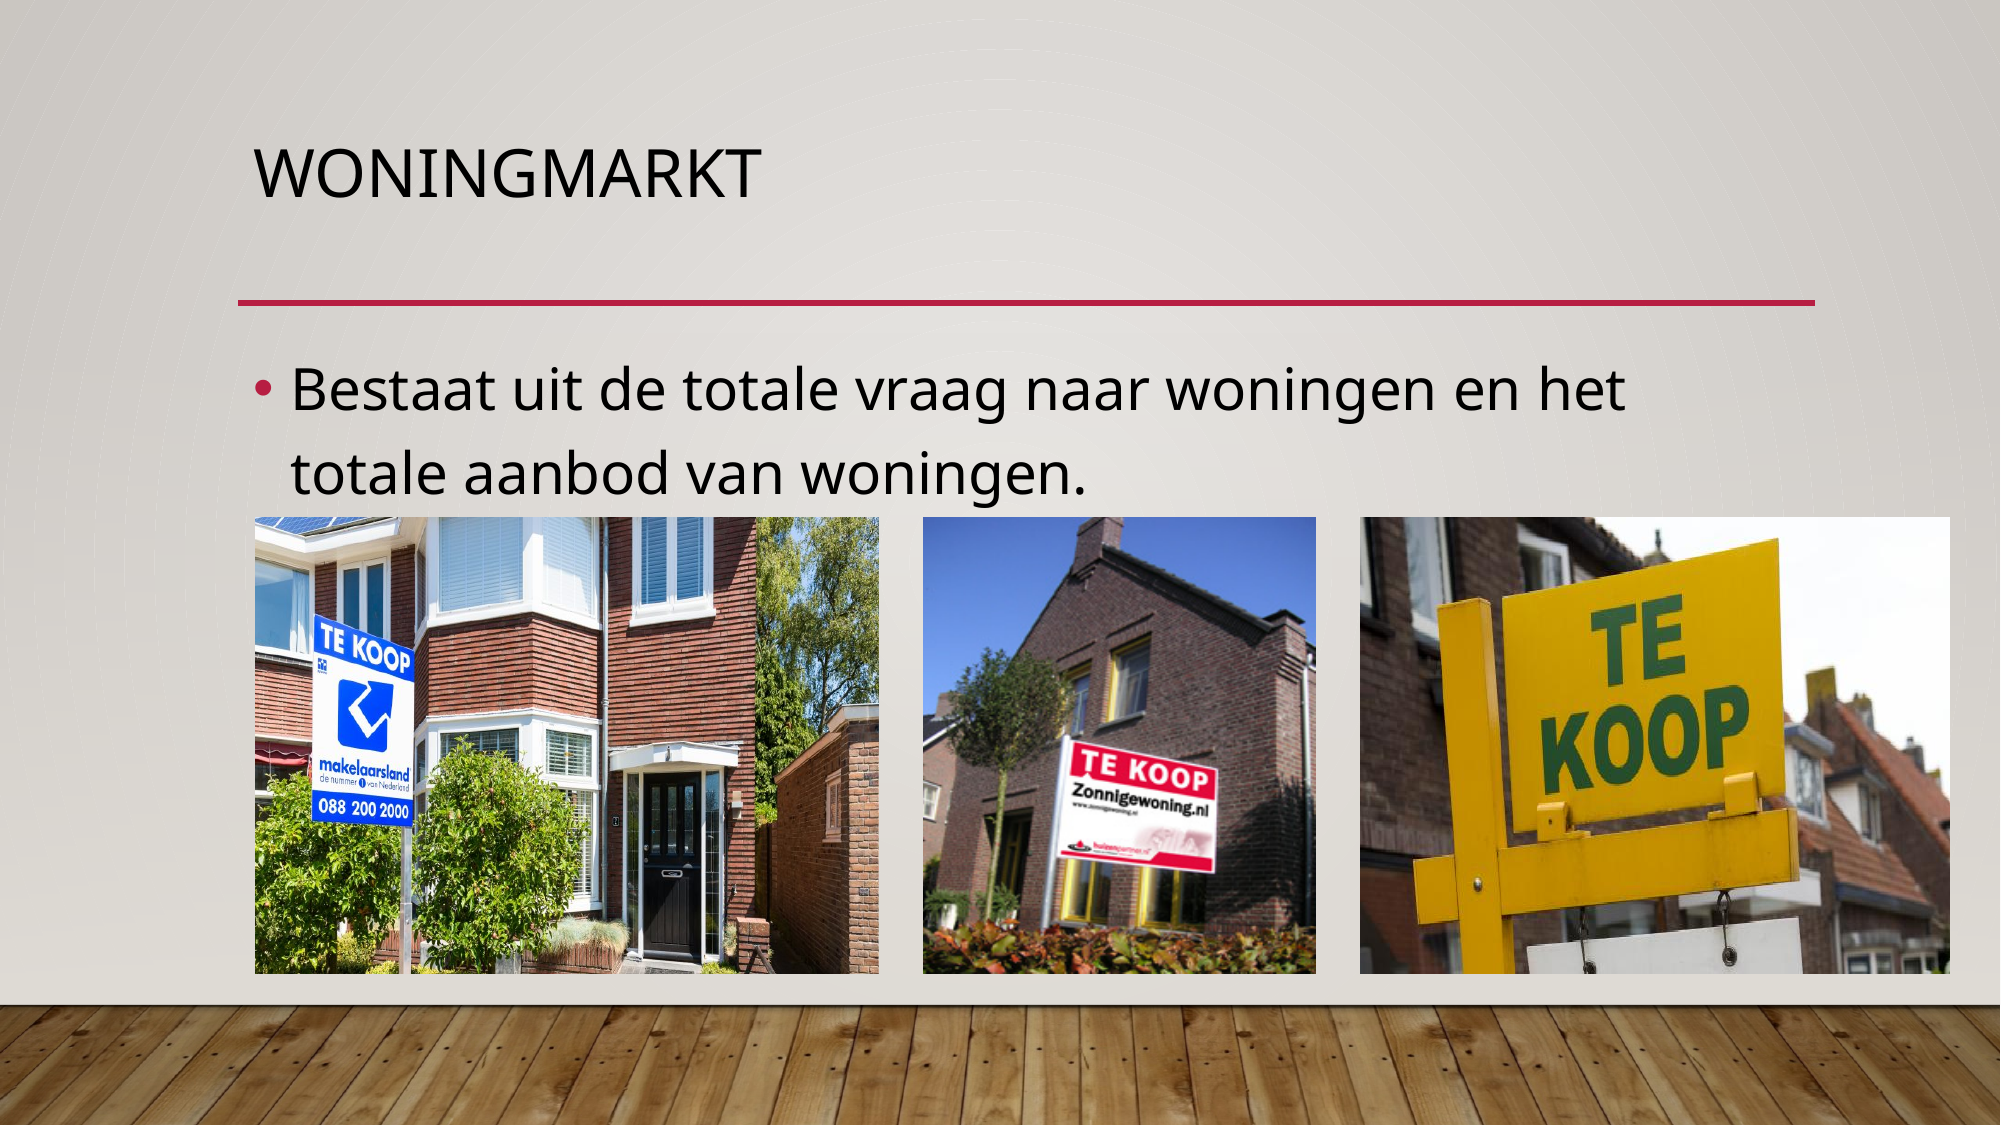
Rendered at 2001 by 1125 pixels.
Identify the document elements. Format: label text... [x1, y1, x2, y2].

picture [1360, 516, 1951, 974]
title Woningmarkt [238, 131, 1814, 305]
picture [923, 516, 1317, 975]
picture [0, 1005, 2000, 1125]
picture [254, 516, 879, 974]
list Bestaat uit de totale vraag naar woningen en het totale aanbod van woningen. [238, 330, 1814, 897]
